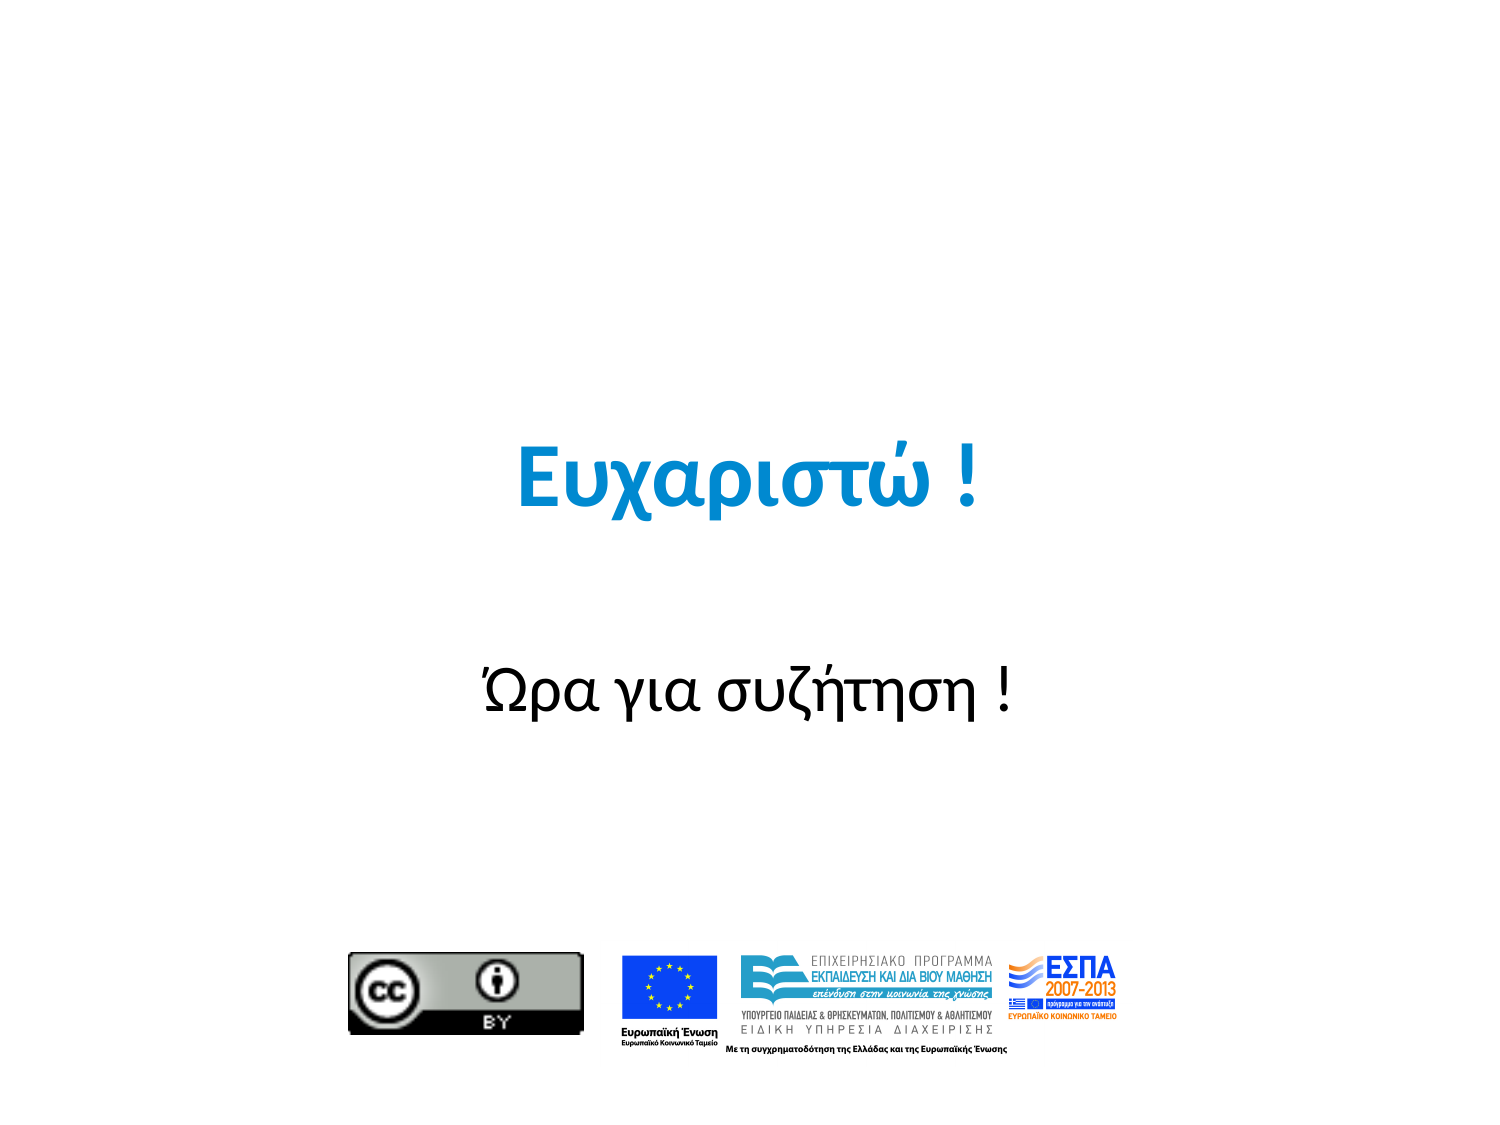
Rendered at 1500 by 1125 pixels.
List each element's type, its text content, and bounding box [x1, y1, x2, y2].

title Ευχαριστώ ! [112, 349, 1388, 591]
picture [348, 951, 584, 1036]
picture [600, 940, 1133, 1068]
subtitle Ώρα για συζήτηση ! [111, 637, 1389, 926]
